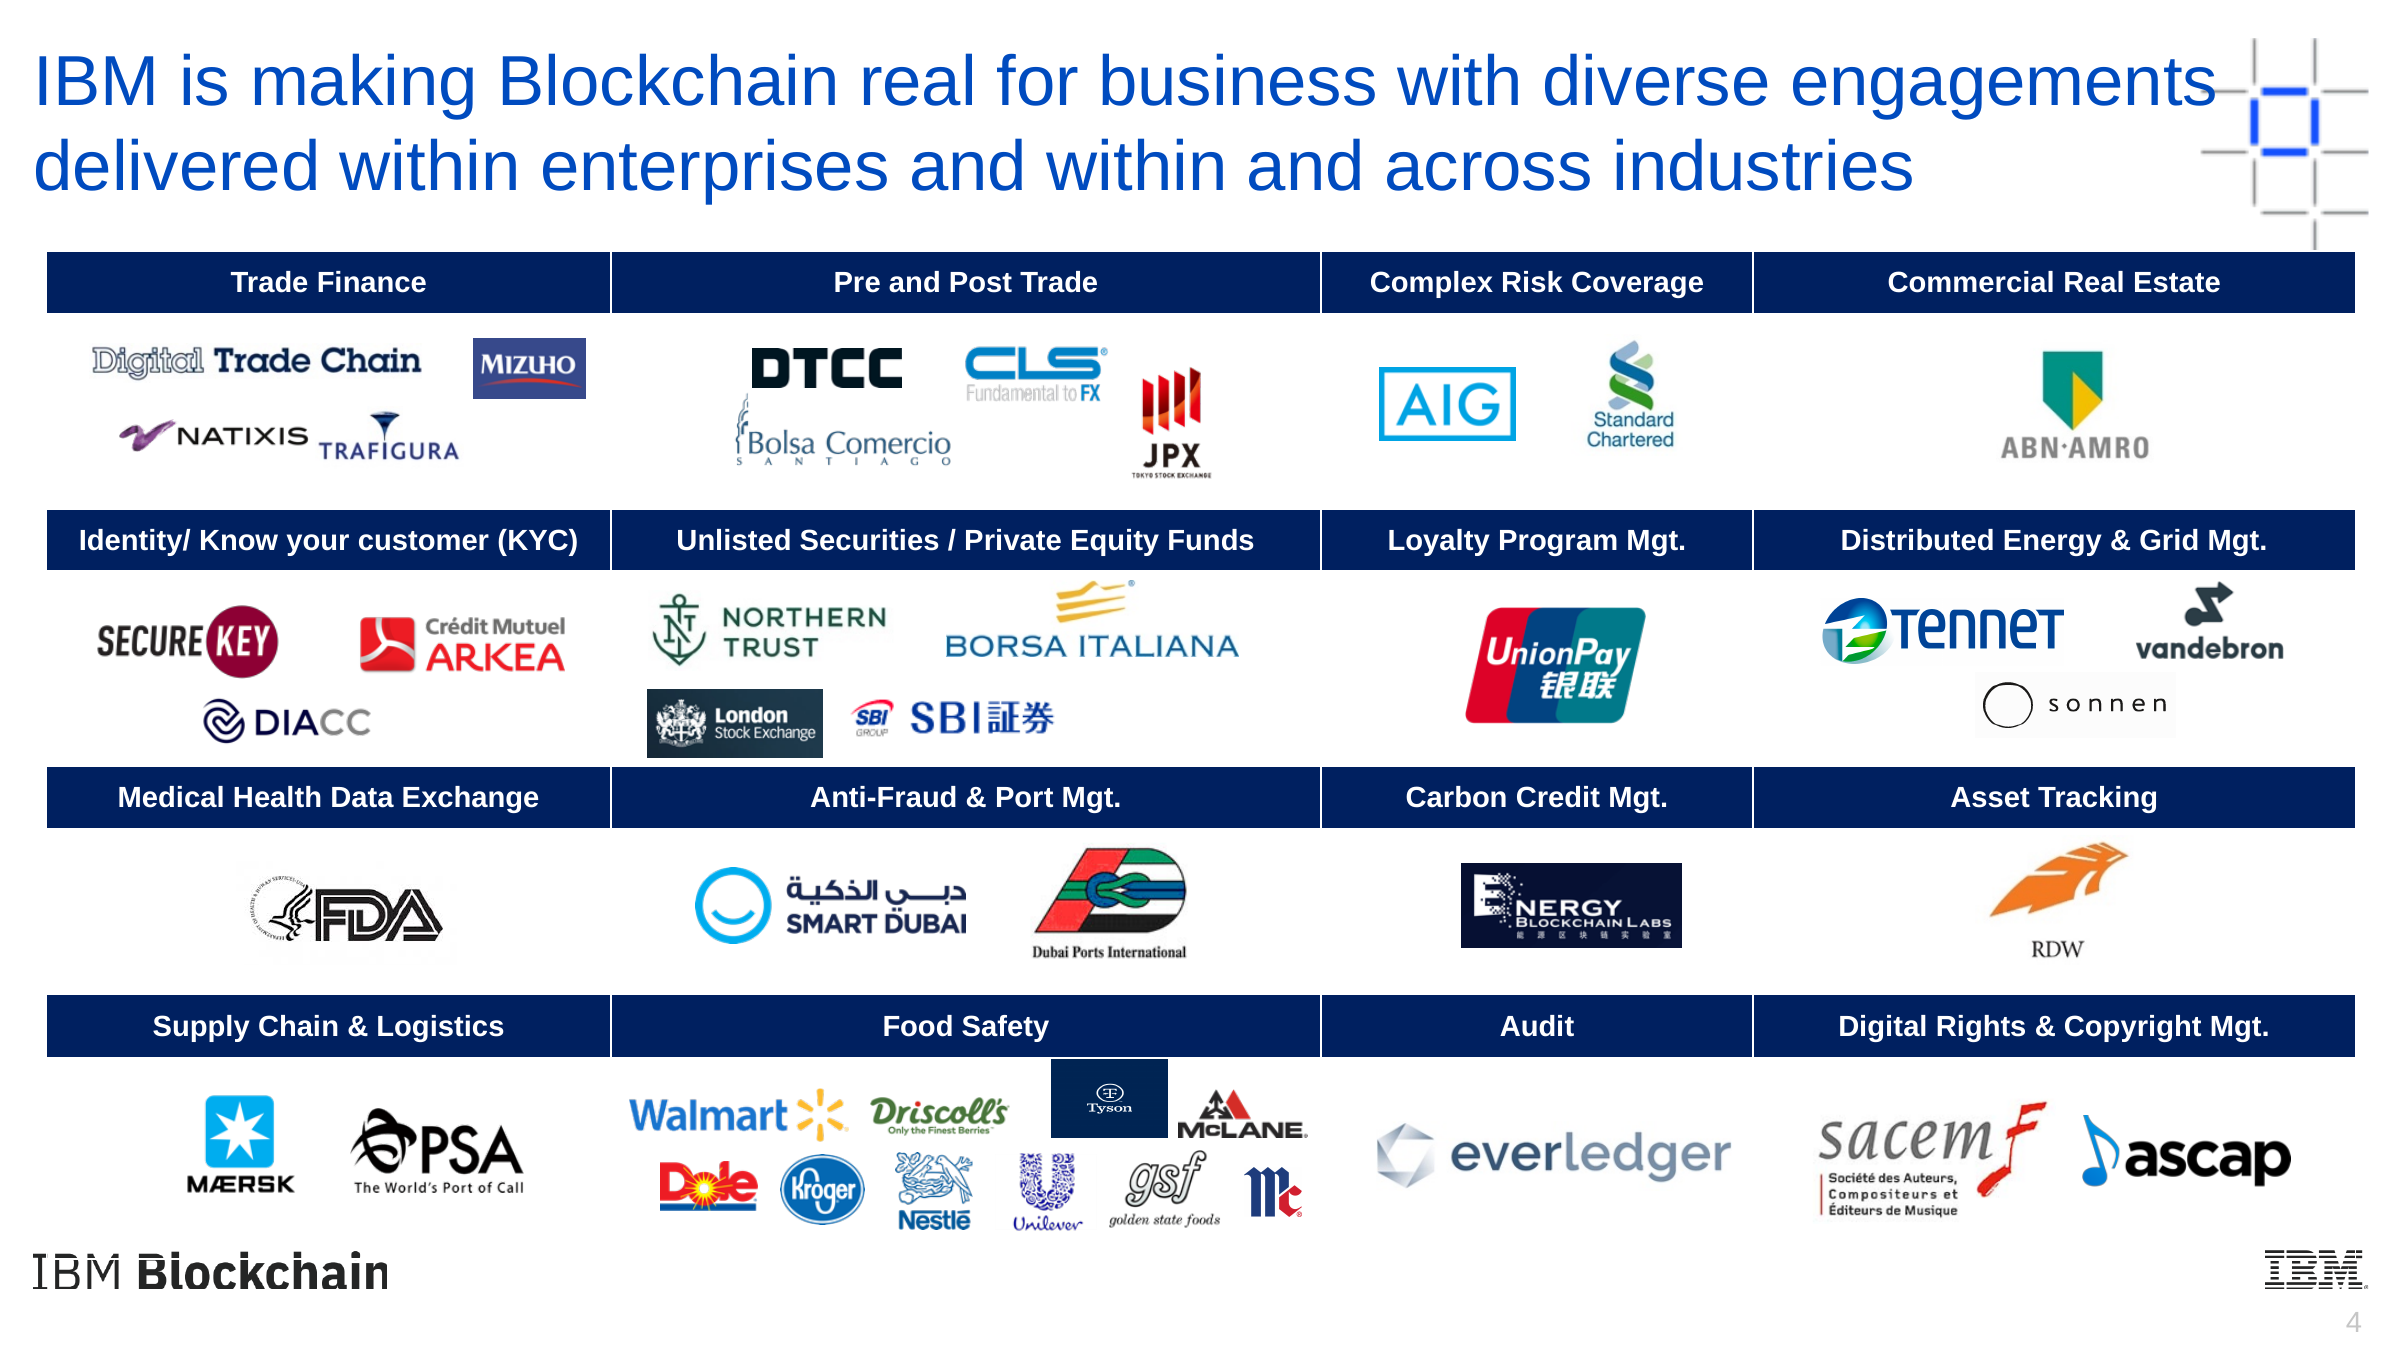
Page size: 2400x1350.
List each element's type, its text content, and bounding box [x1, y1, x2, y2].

picture [118, 419, 309, 453]
picture [848, 697, 1056, 738]
table_cell [1322, 315, 1752, 508]
table_cell Digital Rights & Copyright Mgt. [1754, 995, 2355, 1057]
table_cell [1754, 315, 2355, 508]
picture [2081, 1115, 2292, 1189]
picture [473, 338, 586, 399]
picture [1051, 1058, 1168, 1139]
picture [185, 1093, 298, 1195]
table_cell [47, 830, 610, 994]
table_header Commercial Real Estate [1754, 288, 2355, 313]
picture [1974, 672, 2176, 738]
table_cell [1754, 830, 2355, 994]
picture [200, 689, 373, 753]
picture [2356, 39, 2368, 266]
picture [1011, 839, 1202, 966]
table_cell [1322, 572, 1752, 765]
table_cell Distributed Energy & Grid Mgt. [1754, 510, 2355, 570]
picture [660, 1161, 758, 1212]
table_cell Identity/ Know your customer (KYC) [47, 510, 610, 570]
picture [1123, 364, 1224, 484]
table_cell Audit [1322, 995, 1752, 1057]
table_header Complex Risk Coverage [1322, 288, 1752, 313]
picture [350, 1108, 524, 1193]
table_header Pre and Post Trade [612, 288, 1320, 313]
table_cell Supply Chain & Logistics [47, 995, 610, 1057]
picture [1244, 1167, 1302, 1217]
table_cell Asset Tracking [1754, 767, 2355, 828]
picture [1819, 598, 2064, 666]
picture [725, 331, 1112, 475]
picture [646, 689, 823, 758]
table_cell [47, 1059, 610, 1258]
list IBM is making Blockchain real for business with diverse engagements delivered within enterprises and within and across industries [9, 22, 2356, 288]
table_header Trade Finance [47, 288, 610, 313]
table_cell [1754, 572, 2355, 765]
picture [1376, 1121, 1732, 1192]
picture [739, 867, 966, 944]
picture [895, 1152, 973, 1230]
table_cell [612, 315, 1320, 508]
picture [315, 406, 465, 469]
picture [867, 1095, 1012, 1139]
picture [1810, 1093, 2056, 1224]
picture [1385, 373, 1510, 435]
table_cell [47, 572, 610, 765]
picture [236, 861, 457, 966]
table_cell [612, 1059, 1320, 1258]
table_cell Carbon Credit Mgt. [1322, 767, 1752, 828]
picture [992, 1152, 1099, 1232]
picture [1974, 835, 2143, 966]
picture [703, 875, 764, 936]
picture [1571, 334, 1693, 456]
table_cell [612, 830, 1320, 994]
table_cell Food Safety [612, 995, 1320, 1057]
table_cell [47, 315, 610, 508]
picture [358, 615, 565, 675]
picture [946, 580, 1239, 657]
picture [1178, 1089, 1309, 1139]
table_cell [1322, 830, 1752, 994]
table_cell Loyalty Program Mgt. [1322, 510, 1752, 570]
picture [1461, 863, 1682, 948]
picture [1995, 331, 2155, 491]
table_cell Medical Health Data Exchange [47, 767, 610, 828]
picture [1464, 607, 1647, 724]
picture [695, 867, 726, 898]
picture [631, 590, 913, 672]
table_cell Anti-Fraud & Port Mgt. [612, 767, 1320, 828]
picture [96, 603, 280, 679]
picture [779, 1154, 865, 1225]
table_cell Unlisted Securities / Private Equity Funds [612, 510, 1320, 570]
picture [695, 913, 728, 944]
picture [88, 343, 426, 384]
picture [1108, 1149, 1222, 1231]
table_cell [1754, 1059, 2355, 1258]
table_cell [1322, 1059, 1752, 1258]
table_cell [612, 572, 1320, 765]
picture [2135, 578, 2284, 661]
picture [629, 1088, 849, 1151]
